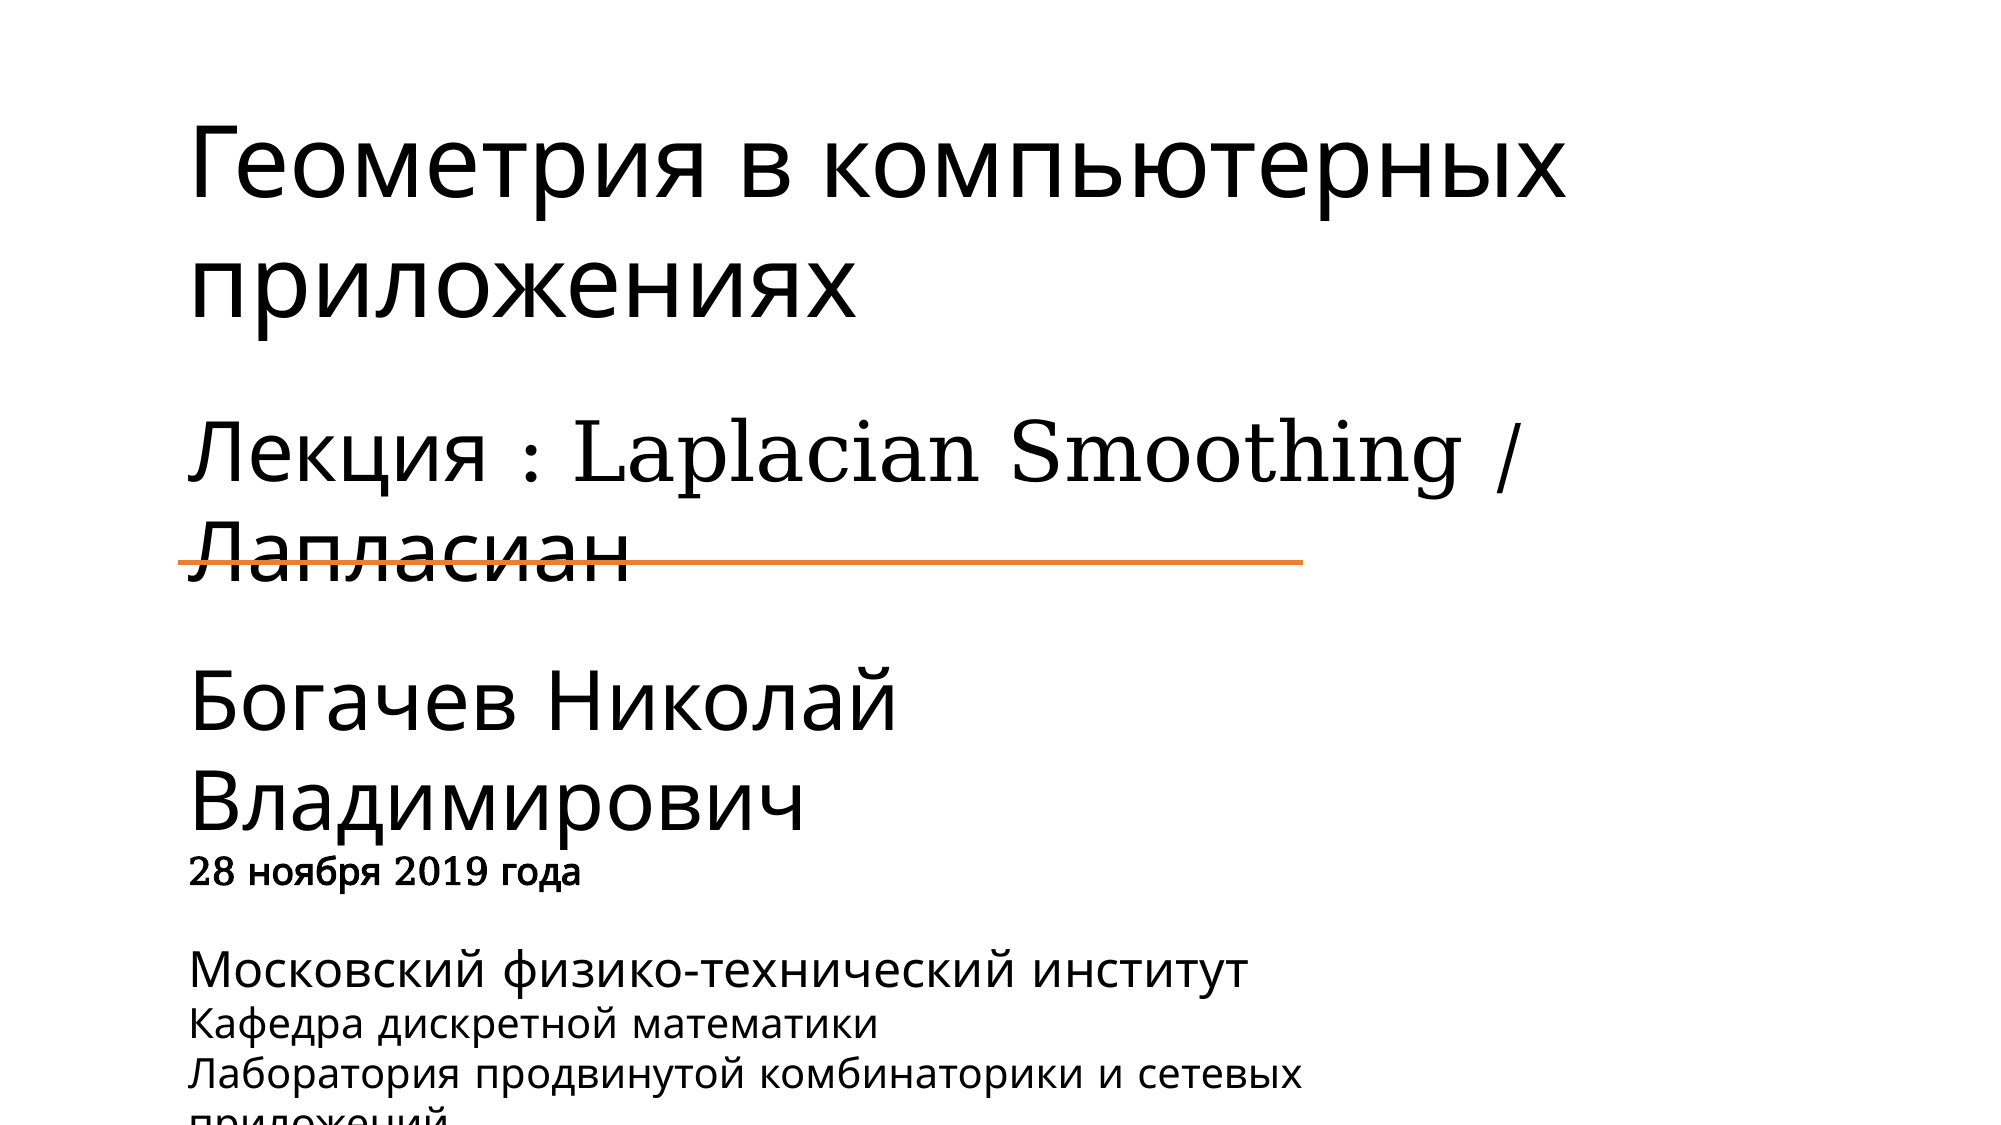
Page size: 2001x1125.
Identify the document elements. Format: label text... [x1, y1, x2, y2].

text_box Богачев Николай Владимирович 28 ноября 2019 года Московский физико-технический институт Кафедра дискретной математики Лаборатория продвинутой комбинаторики и сетевых приложений [173, 639, 1490, 1125]
text_box Геометрия в компьютерных приложениях [173, 89, 1930, 345]
